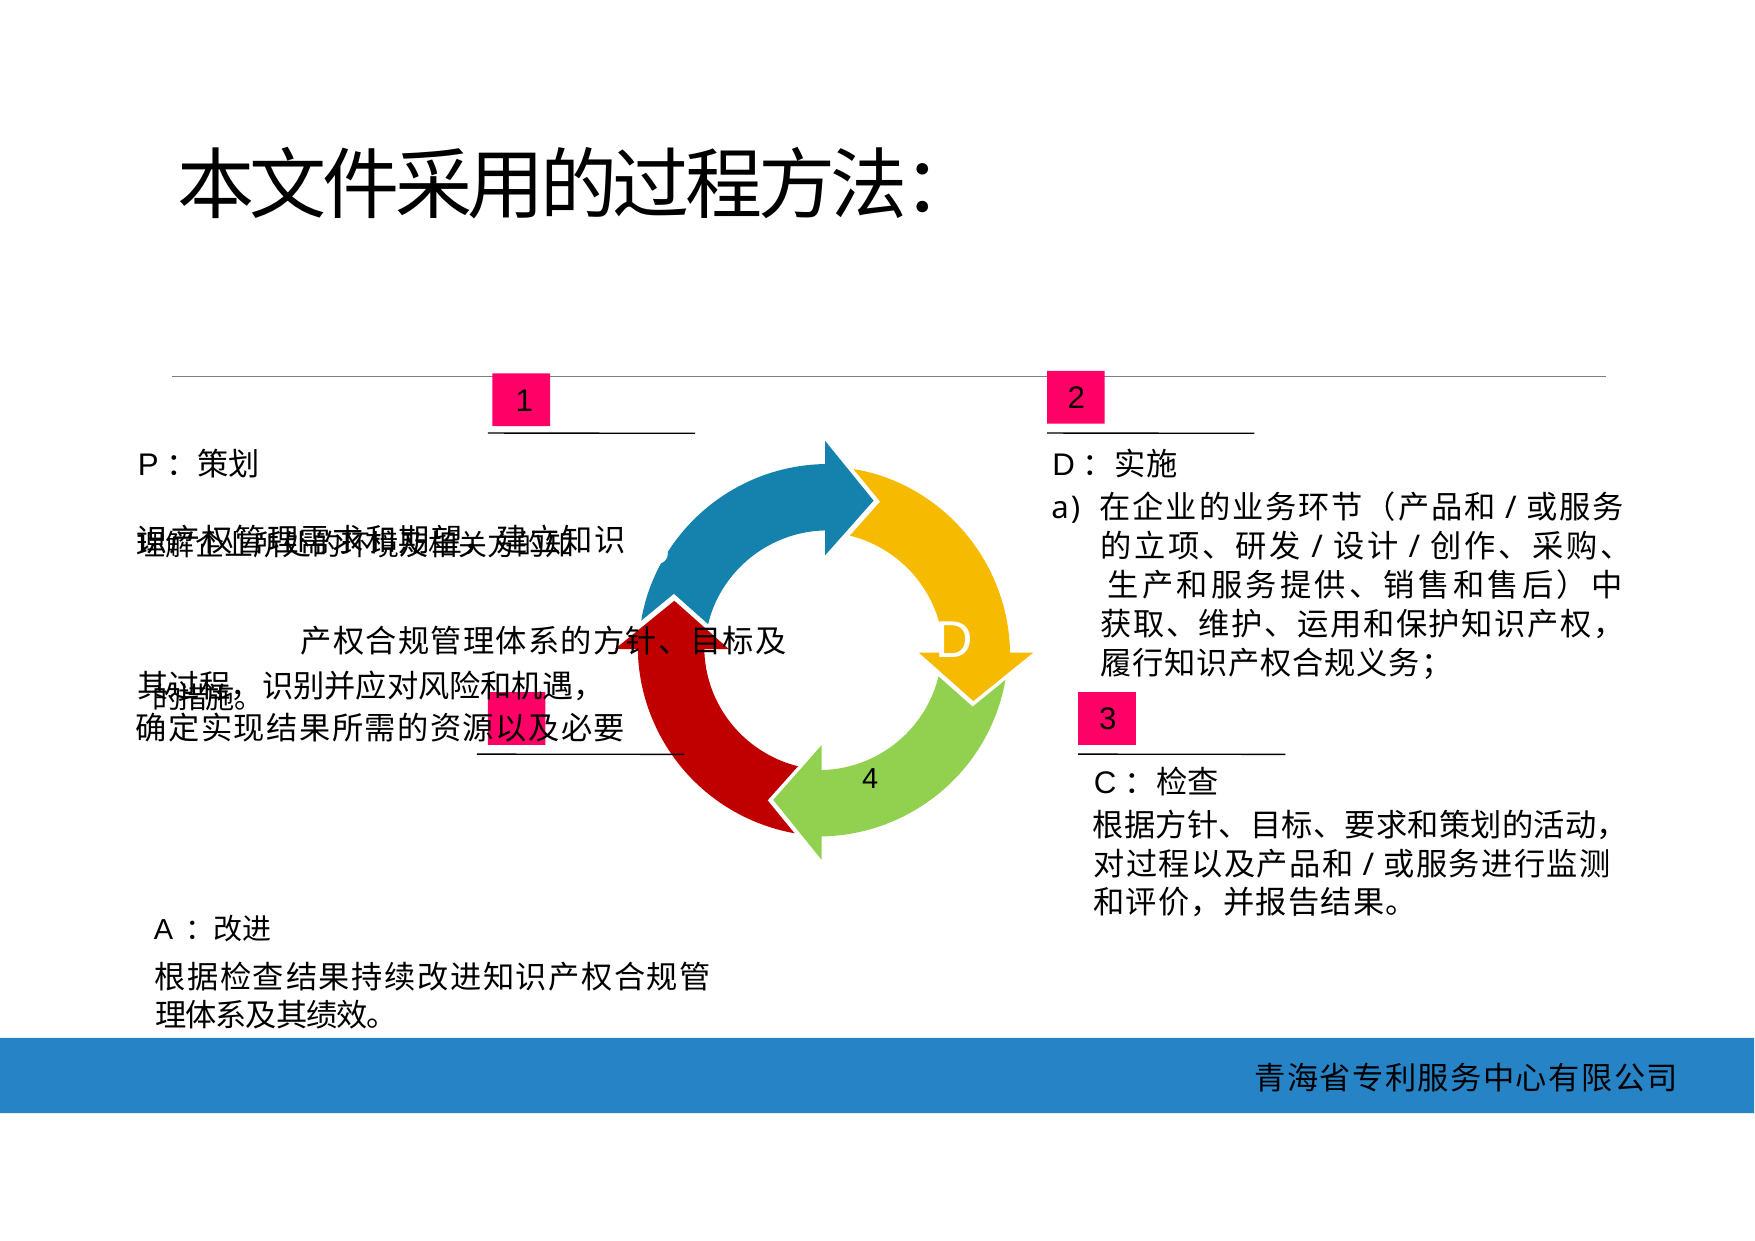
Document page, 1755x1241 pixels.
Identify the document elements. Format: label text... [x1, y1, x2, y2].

text_box D：实施 a) 在企业的业务环节（产品和/或服务 的立项、研发/设计/创作、采购、 生产和服务提供、销售和售后）中 获取、维护、运用和保护知识产权， 履行知识产权合规义务； [1049, 441, 1647, 683]
text_box C：检查 根据方针、目标、要求和策划的活动， 对过程以及产品和/或服务进行监测 和评价，并报告结果。 [1090, 761, 1647, 922]
text_box 识产权管理需求和期望，建立知识 [134, 522, 631, 561]
text_box 的措施。 [136, 678, 265, 717]
text_box P：策划 理解企业所处的环境及相关方的知 P 产权合规管理体系的方针、目标及 D 其过程，识别并应对风险和机遇， 确定实现结果所需的资源以及必要 4 A A：改进 C 根据检查结果持续改进知识产权合规管 理体系及其绩效。 [133, 441, 973, 894]
text_box 2 [1047, 370, 1105, 424]
text_box [973, 542, 1034, 702]
text_box [973, 679, 1006, 758]
text_box 青海省专利服务中心有限公司 [0, 1037, 1755, 1114]
text_box 3 [1078, 692, 1136, 745]
text_box 本文件采用的过程方法： [174, 136, 1014, 233]
text_box 1 [492, 373, 551, 427]
